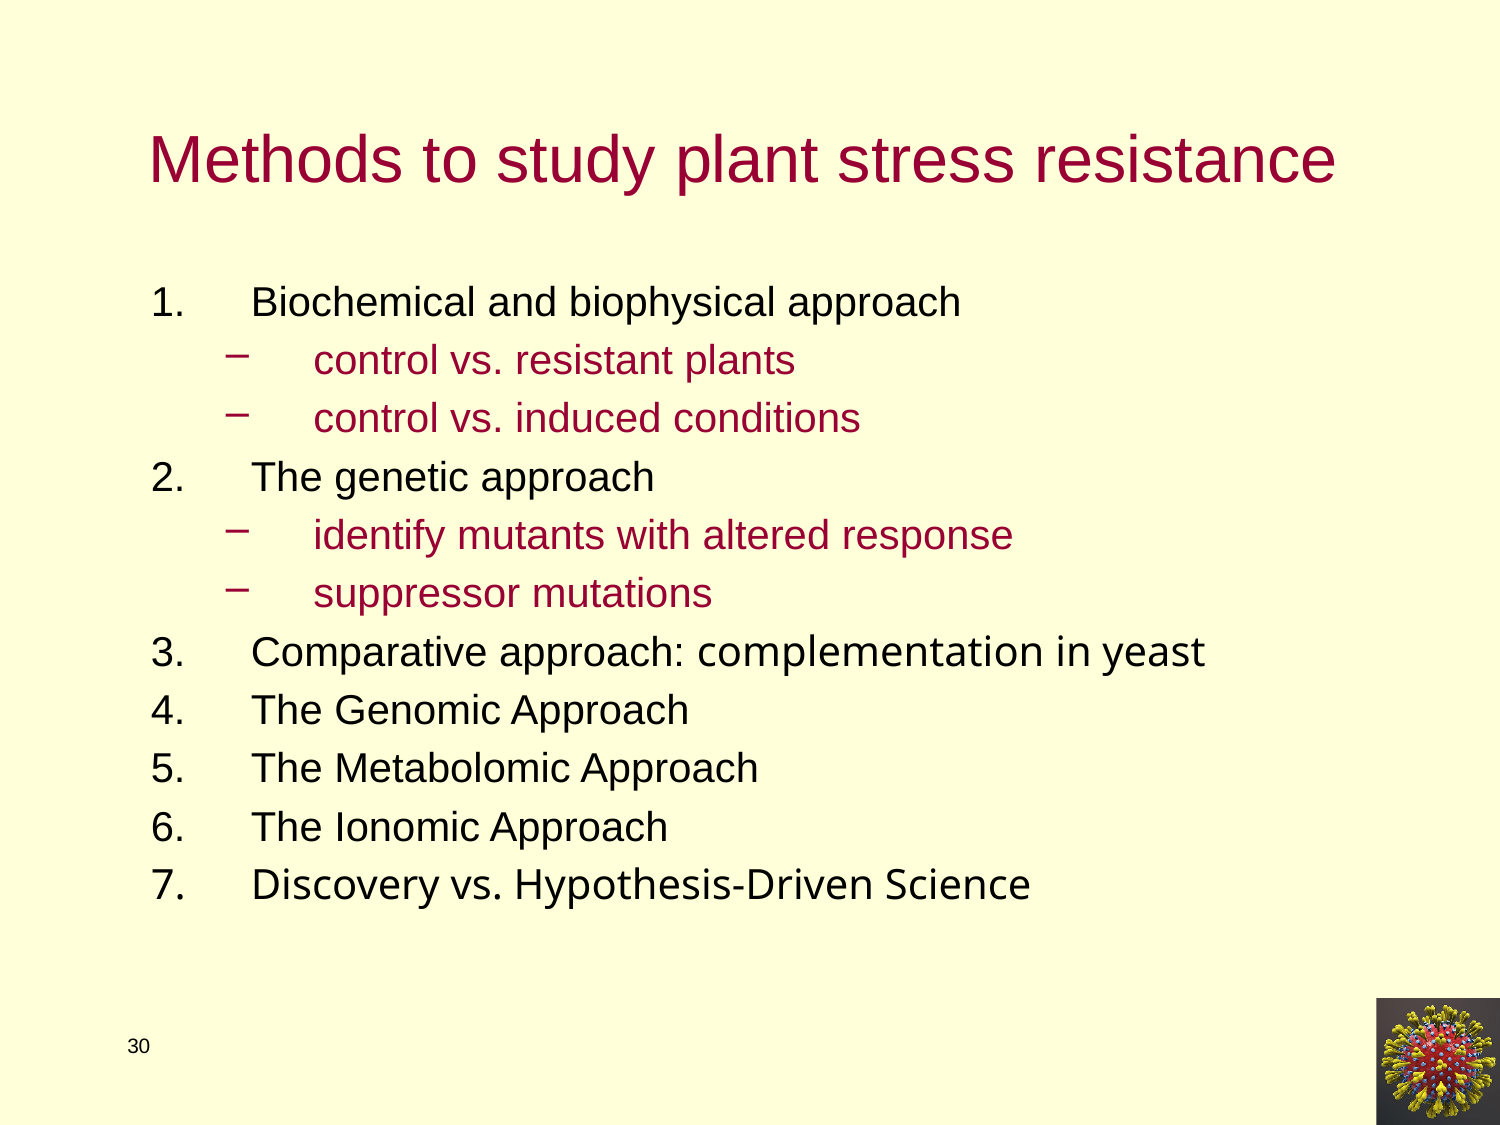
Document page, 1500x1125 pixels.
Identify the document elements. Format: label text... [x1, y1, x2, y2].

picture [1376, 998, 1500, 1125]
text_box Biochemical and biophysical approach control vs. resistant plants control vs. induced conditions The genetic approach identify mutants with altered response suppressor mutations Comparative approach: complementation in yeast The Genomic Approach The Metabolomic Approach The Ionomic Approach Discovery vs. Hypothesis-Driven Science [136, 267, 1412, 1025]
text_box 30 [112, 1024, 425, 1100]
title Methods to study plant stress resistance [62, 62, 1425, 250]
